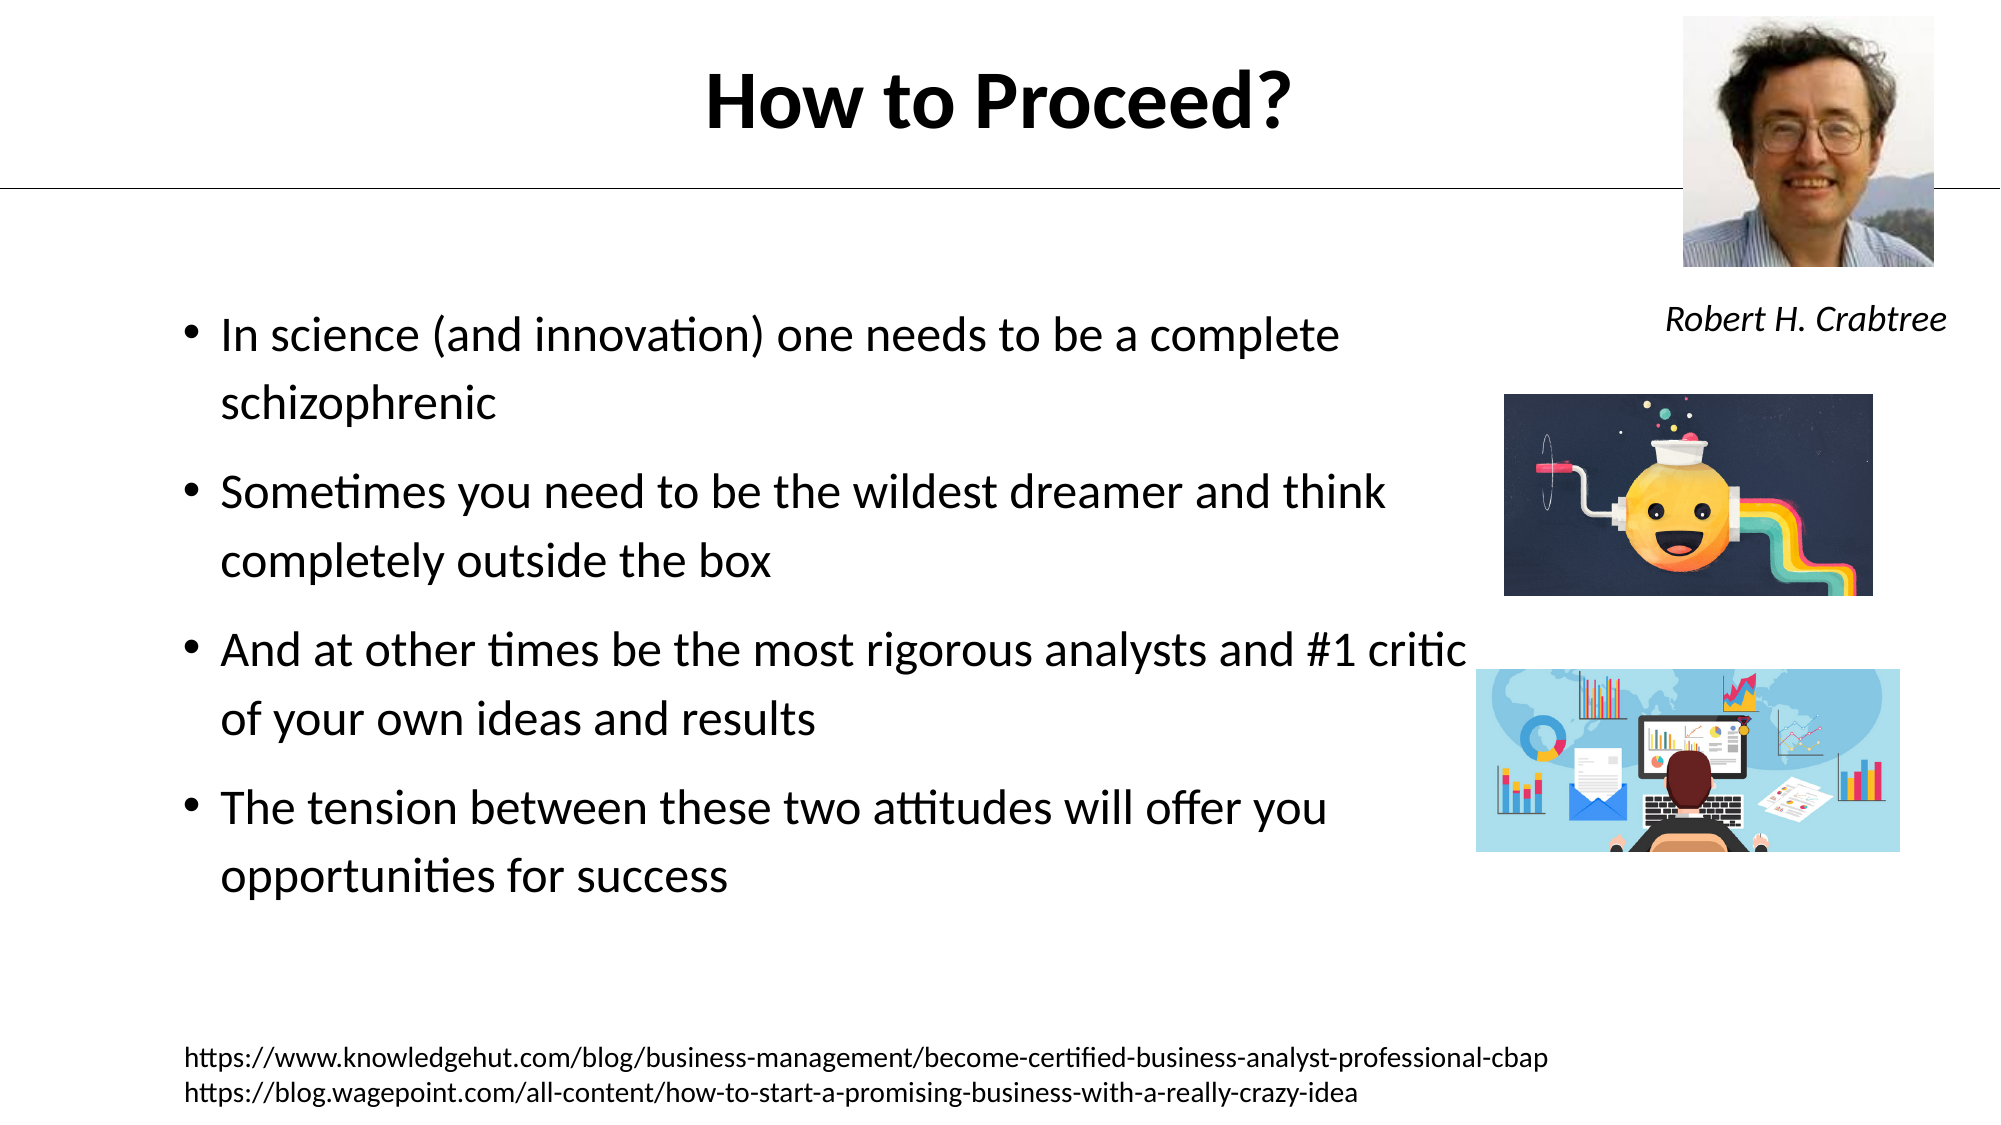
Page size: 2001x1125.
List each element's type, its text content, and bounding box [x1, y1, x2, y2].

picture [1503, 394, 1873, 596]
list In science (and innovation) one needs to be a complete schizophrenic Sometimes you need to be the wildest dreamer and think completely outside the box And at other times be the most rigorous analysts and #1 critic of your own ideas and results The tension between these two attitudes will offer you opportunities for success [167, 285, 1496, 1000]
text_box https://www.knowledgehut.com/blog/business-management/become-certified-business-analyst-professional-cbap https://blog.wagepoint.com/all-content/how-to-start-a-promising-business-with-a-really-crazy-idea [169, 1030, 1652, 1116]
text_box How to Proceed? [690, 37, 1310, 153]
text_box Robert H. Crabtree [1649, 286, 1967, 347]
picture [1476, 669, 1900, 852]
picture [1683, 16, 1934, 267]
